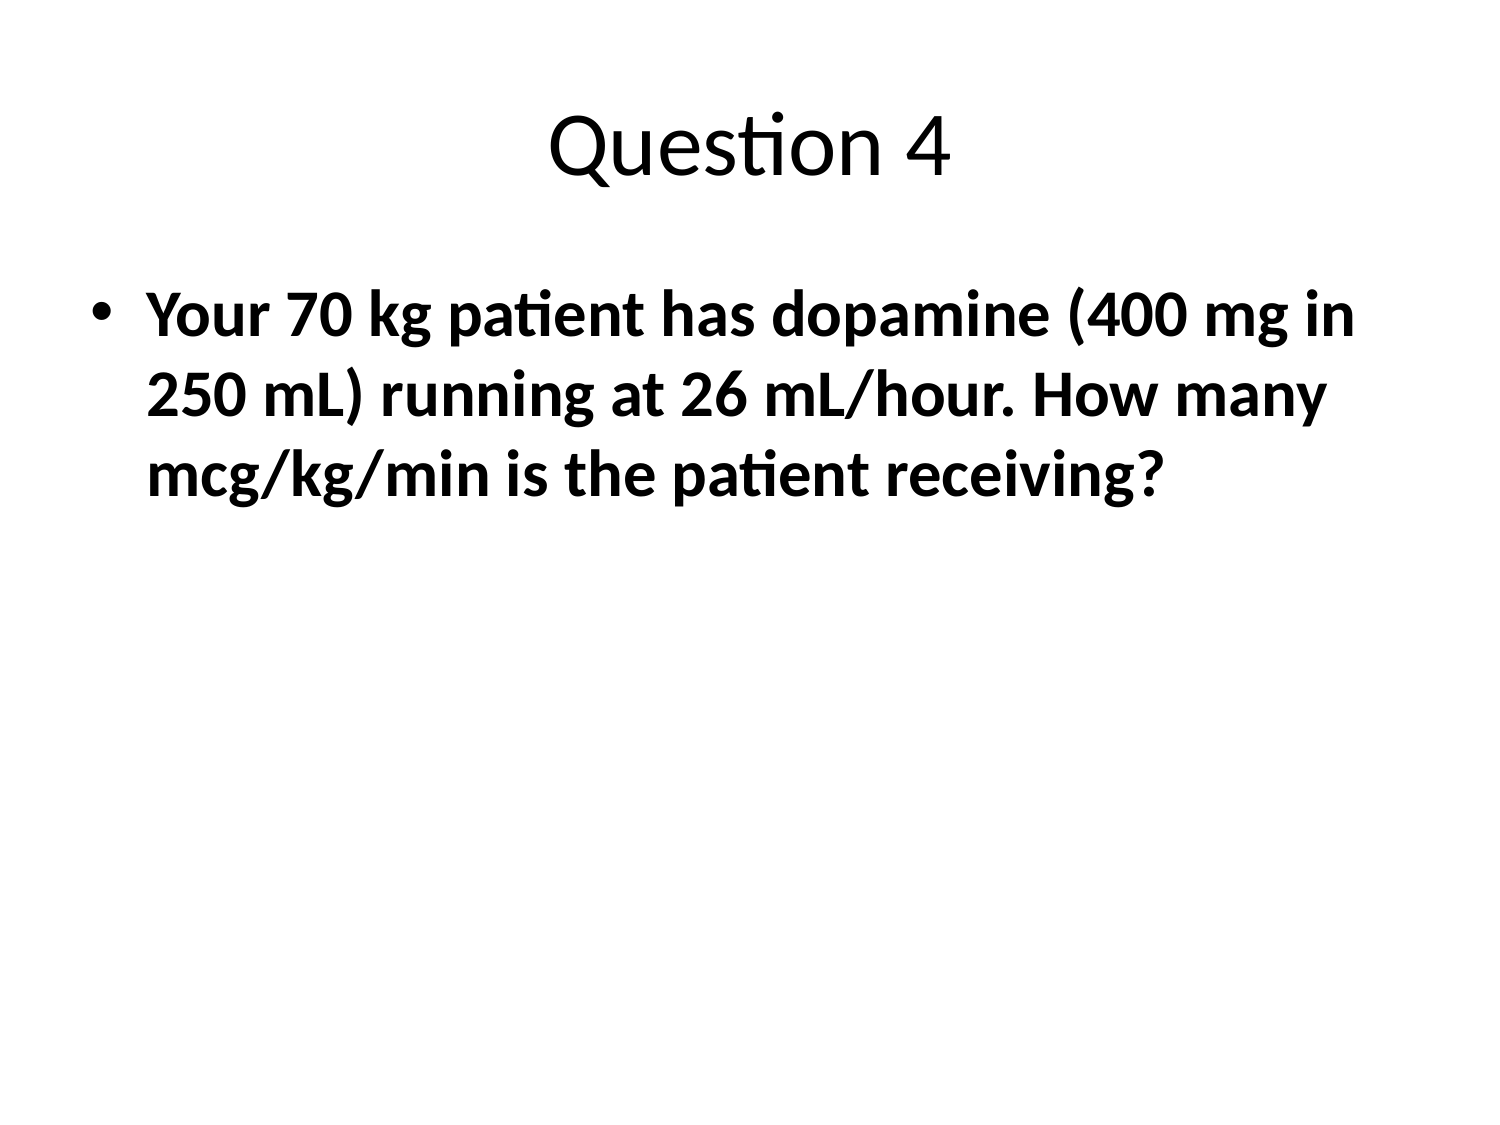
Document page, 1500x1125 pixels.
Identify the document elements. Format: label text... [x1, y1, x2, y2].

list Your 70 kg patient has dopamine (400 mg in 250 mL) running at 26 mL/hour. How many mcg/kg/min is the patient receiving? [75, 262, 1425, 1005]
title Question 4 [75, 45, 1425, 233]
